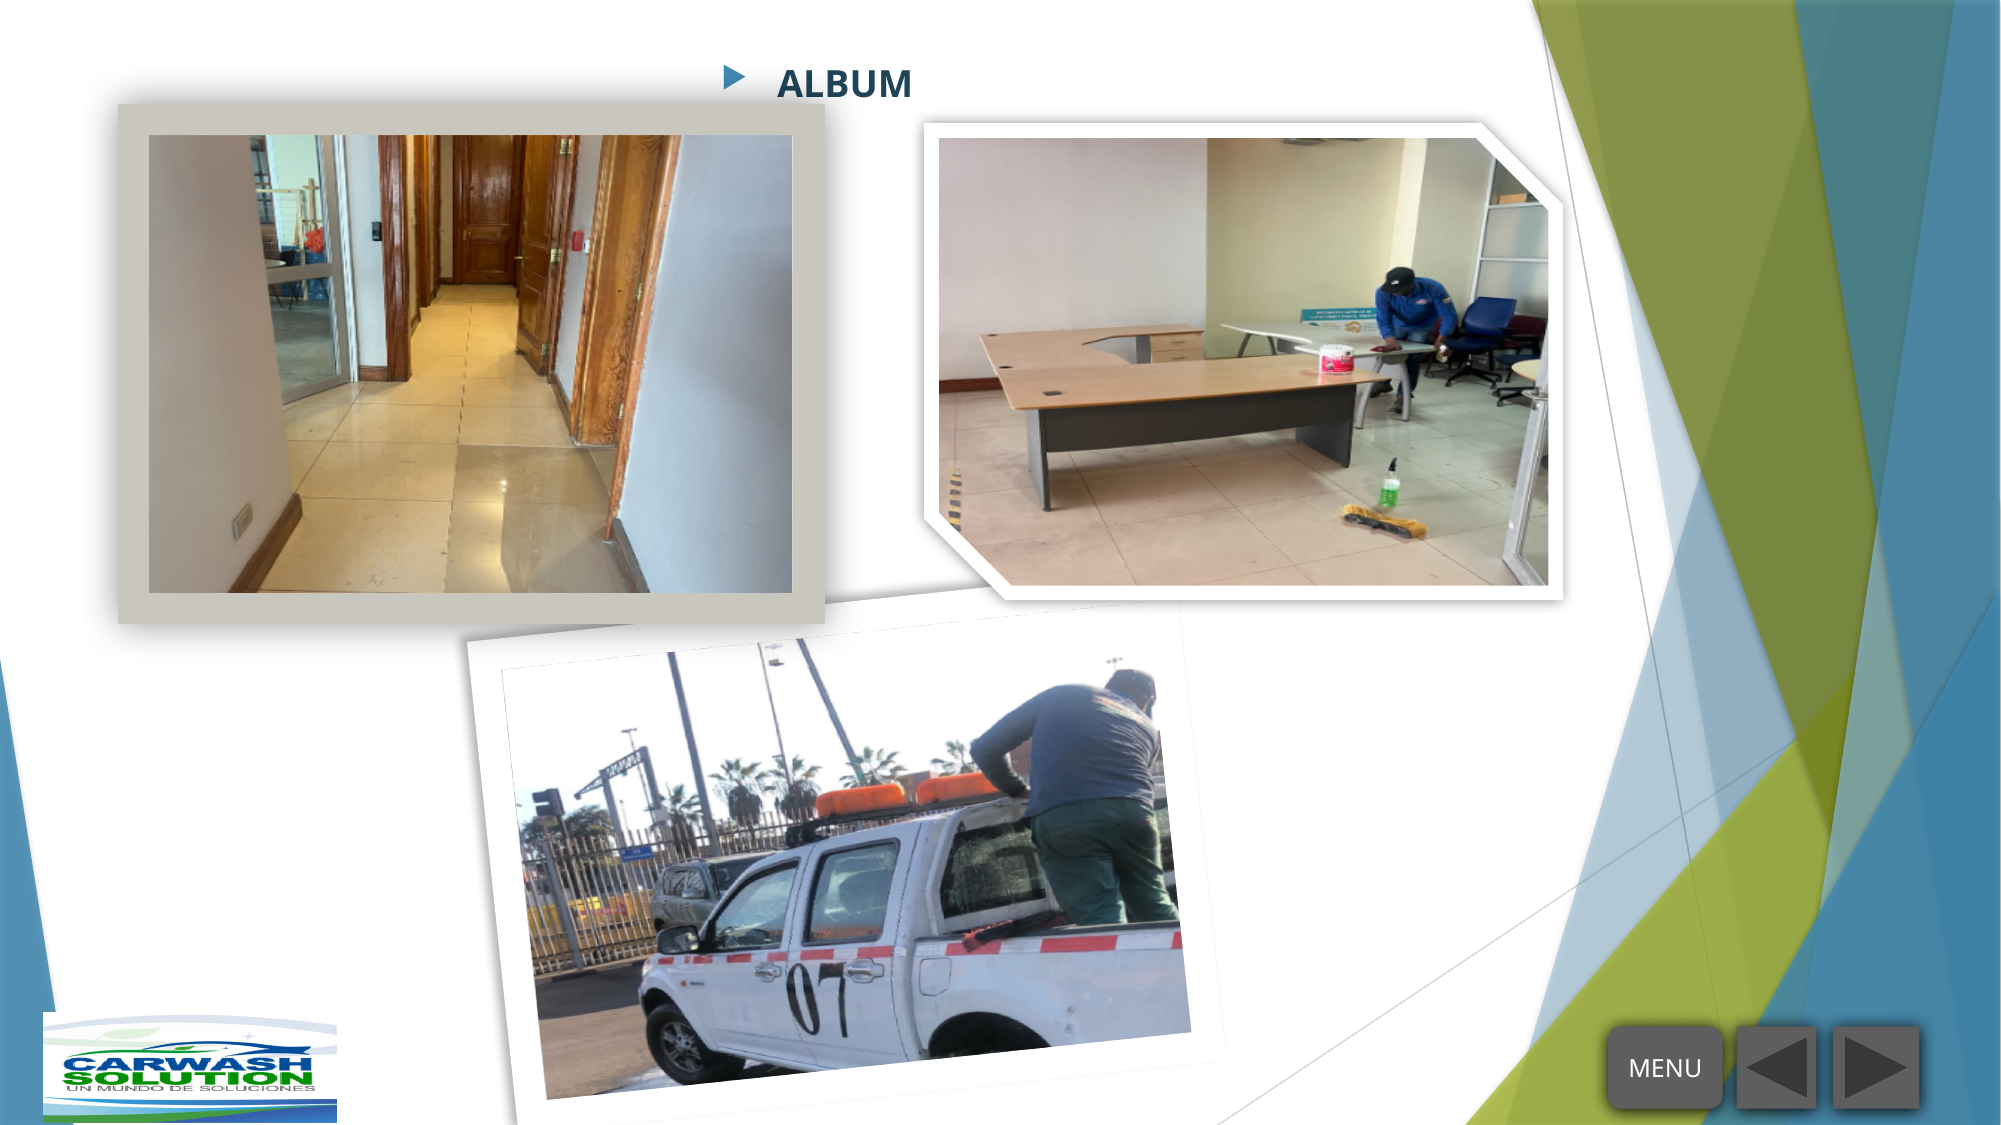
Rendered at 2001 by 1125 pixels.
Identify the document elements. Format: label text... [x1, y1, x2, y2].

picture [42, 1011, 339, 1123]
picture [148, 134, 794, 594]
text_box [1735, 1025, 1818, 1110]
text_box MENU [1606, 1024, 1725, 1111]
text_box ALBUM [706, 60, 928, 112]
text_box [1831, 1025, 1921, 1110]
picture [503, 603, 1191, 1100]
picture [930, 129, 1557, 594]
